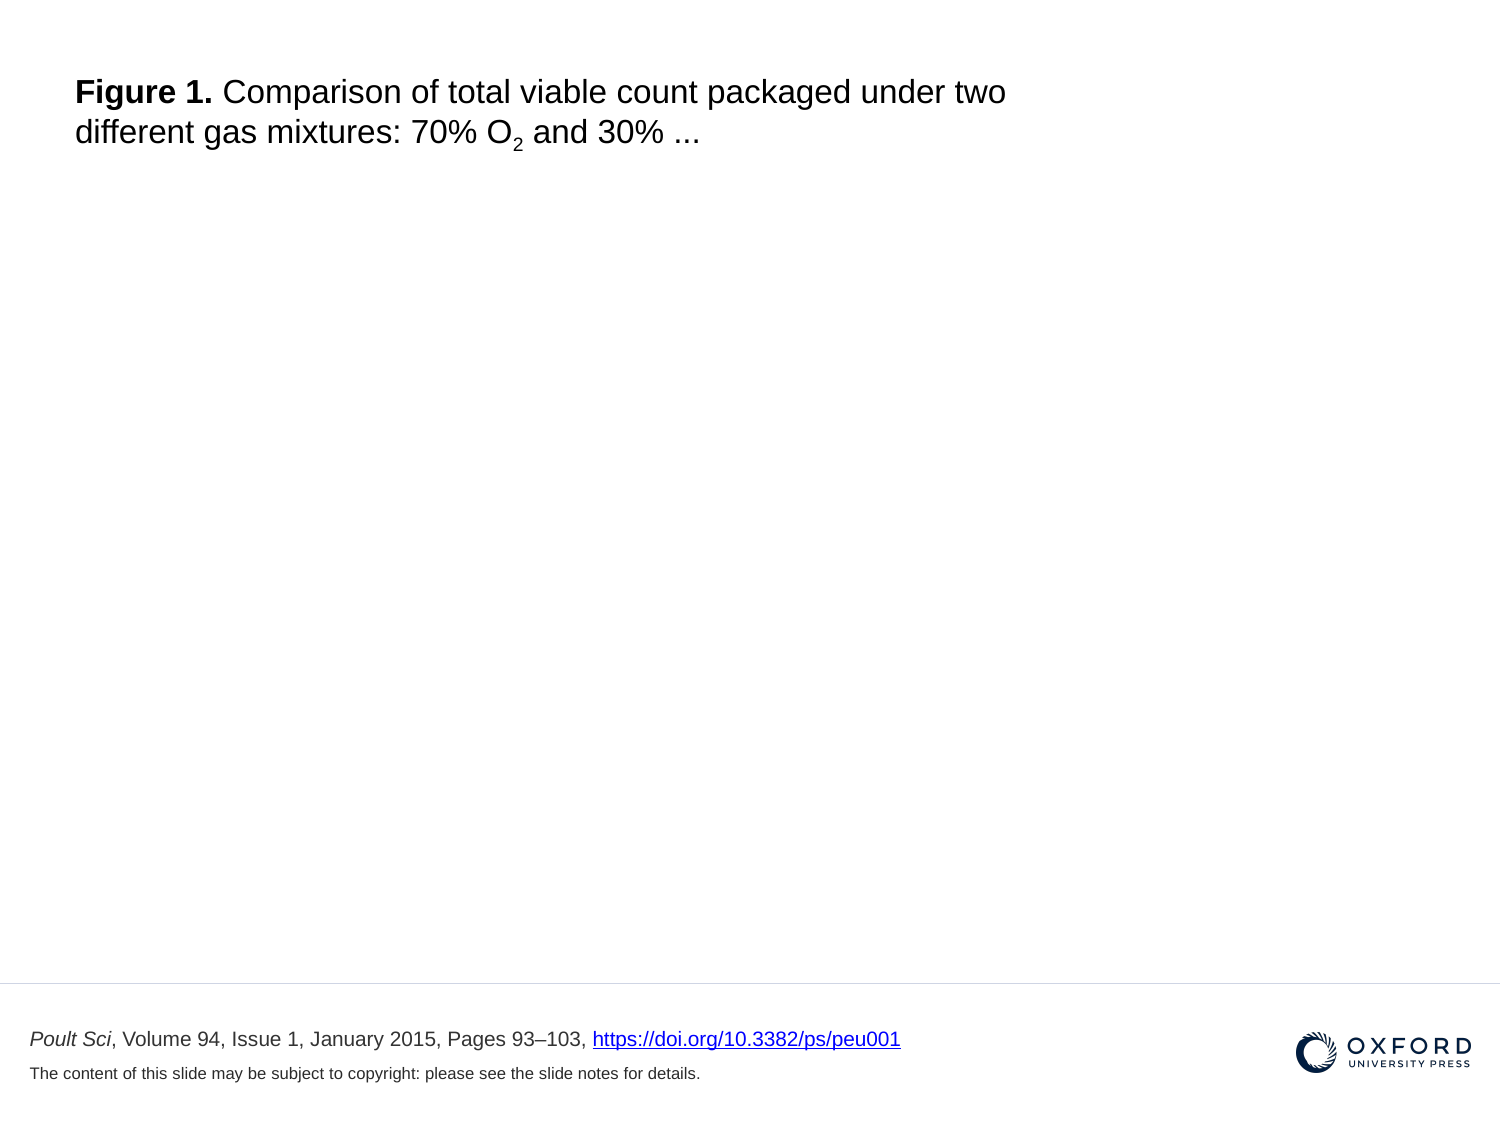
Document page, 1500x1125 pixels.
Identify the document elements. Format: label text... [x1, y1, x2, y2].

footer Poult Sci, Volume 94, Issue 1, January 2015, Pages 93–103, https://doi.org/10.3382/ps/peu001 The content of this slide may be subject to copyright: please see the slide notes for details. [0, 983, 1260, 1125]
title Figure 1. Comparison of total viable count packaged under two different gas mixtures: 70% O2 and 30% ... [75, 69, 1078, 171]
picture [1296, 1032, 1471, 1073]
